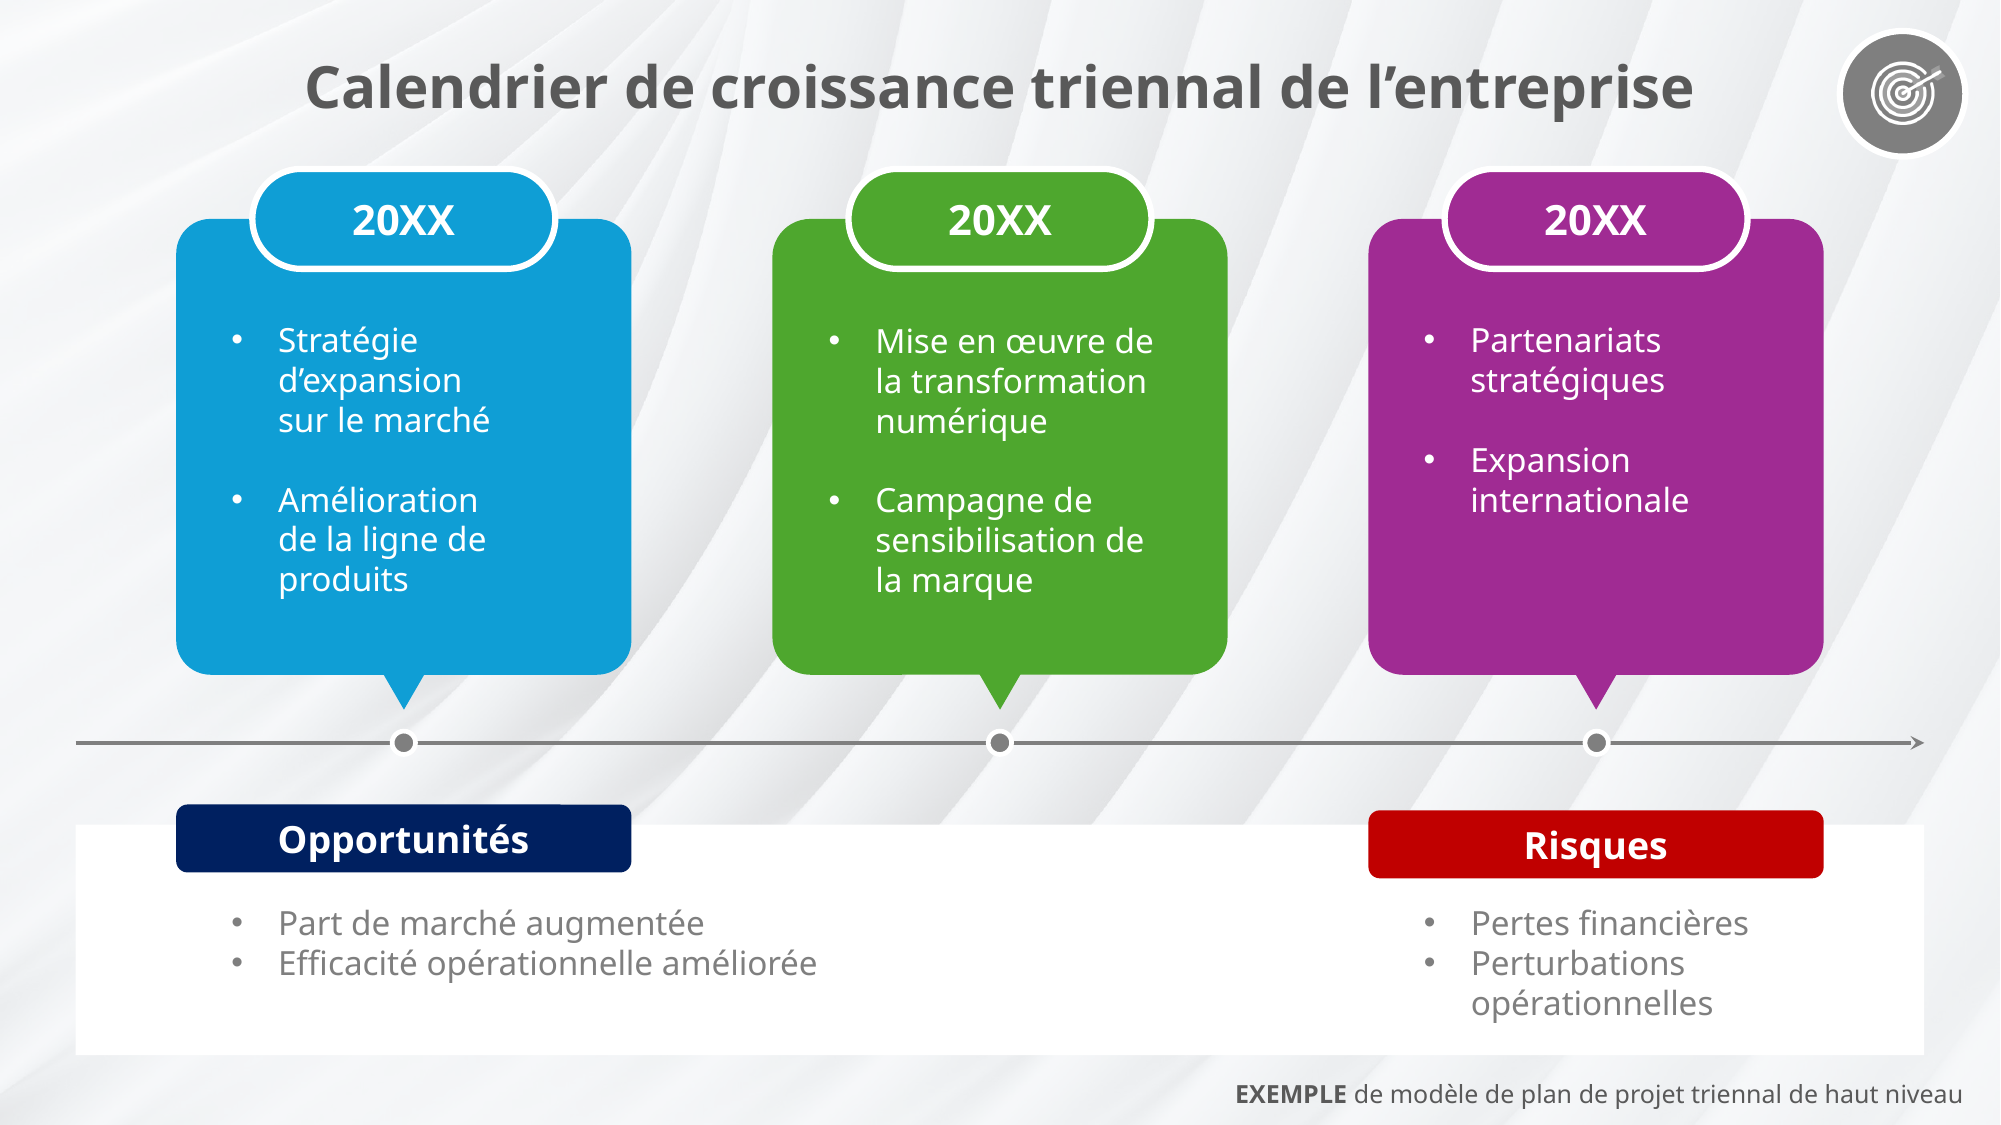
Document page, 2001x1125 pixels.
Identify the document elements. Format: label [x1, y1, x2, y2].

text_box [1368, 218, 1824, 710]
text_box [1839, 30, 1966, 157]
picture [0, 0, 2000, 1125]
text_box [75, 730, 1925, 755]
text_box [772, 218, 1228, 710]
text_box [175, 218, 632, 710]
